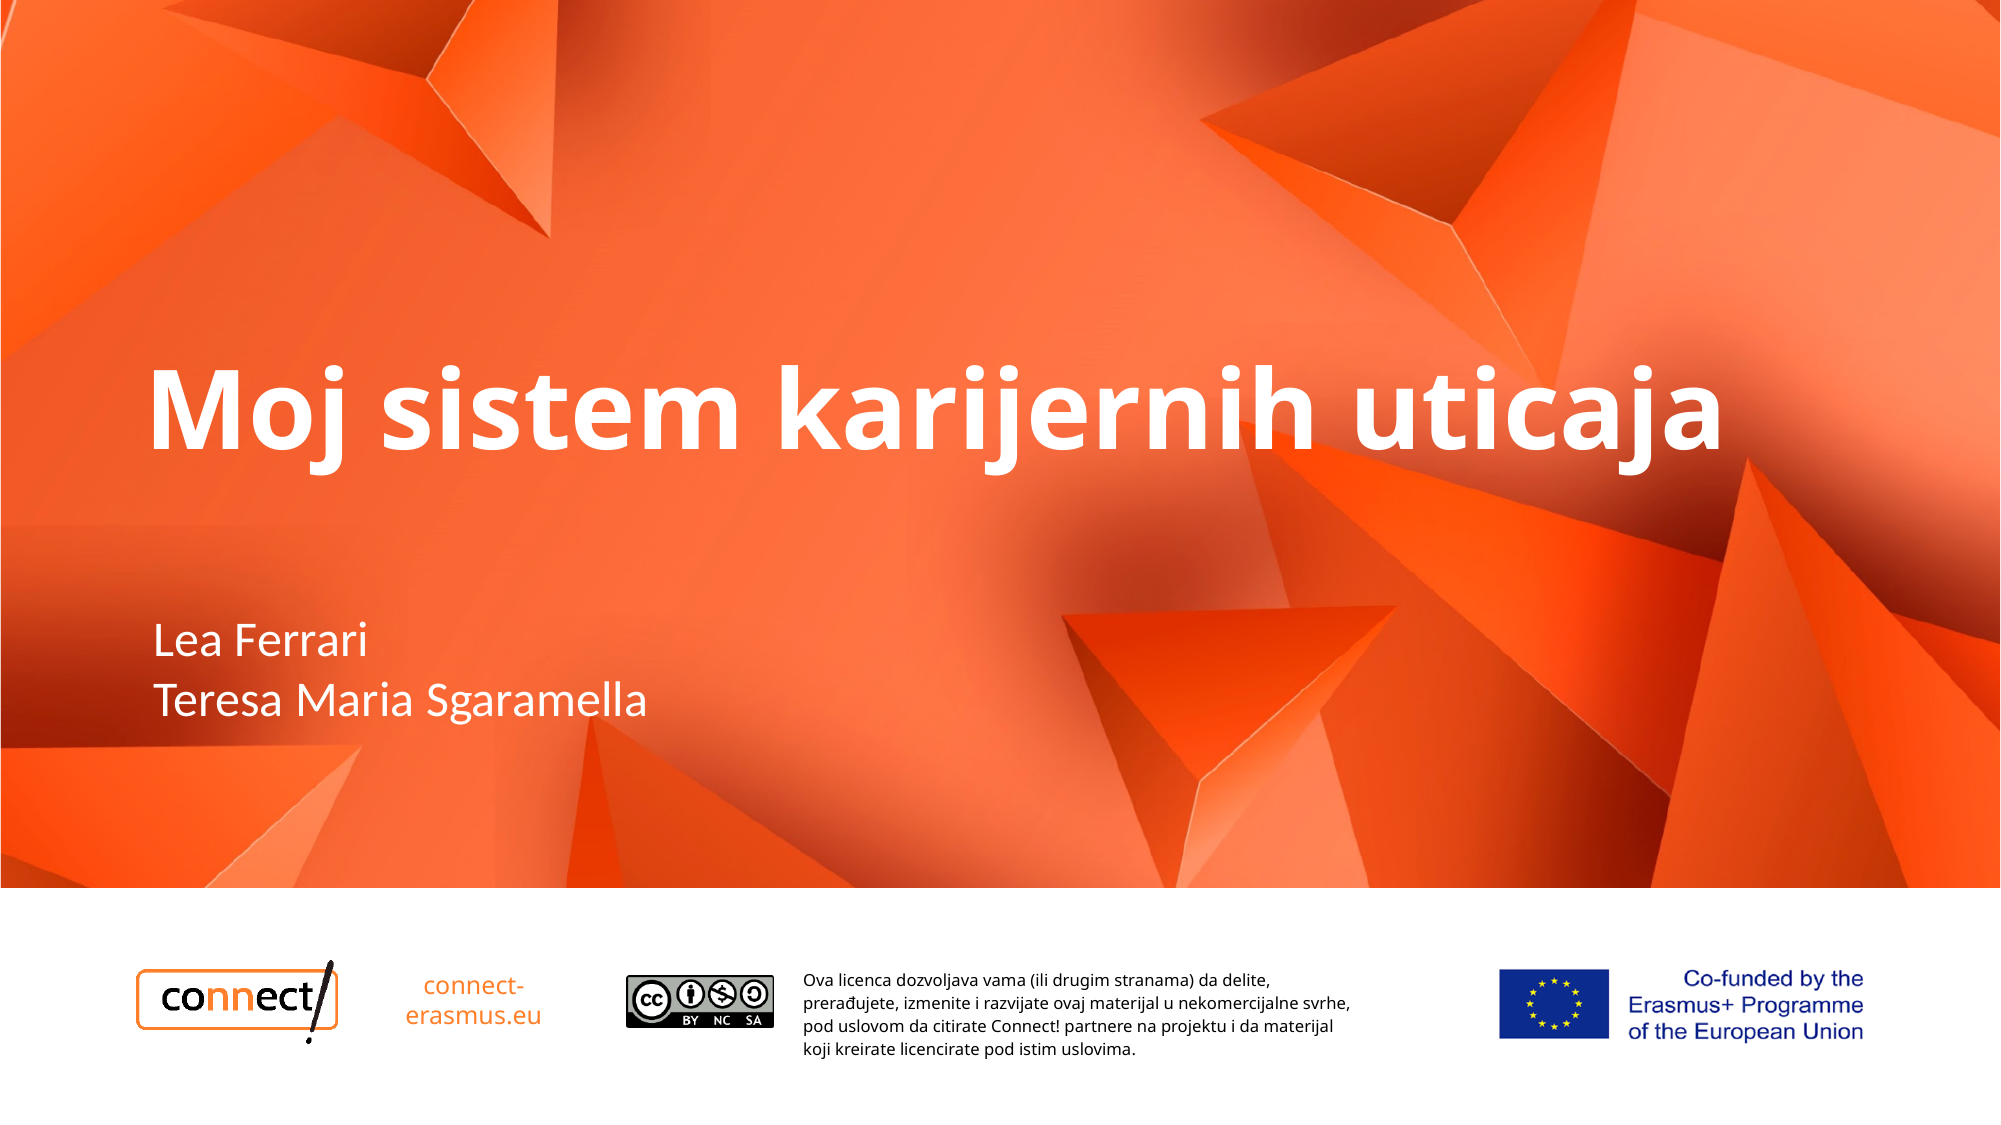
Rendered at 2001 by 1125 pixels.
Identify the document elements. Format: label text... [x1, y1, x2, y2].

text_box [626, 959, 1377, 1085]
title Moj sistem karijernih uticaja [112, 89, 1763, 482]
text_box Lea Ferrari​ Teresa Maria Sgaramella [138, 599, 857, 735]
footer connect-erasmus.eu [341, 976, 607, 1022]
picture [3, 0, 1999, 888]
picture [1498, 968, 1863, 1044]
picture [136, 960, 338, 1044]
